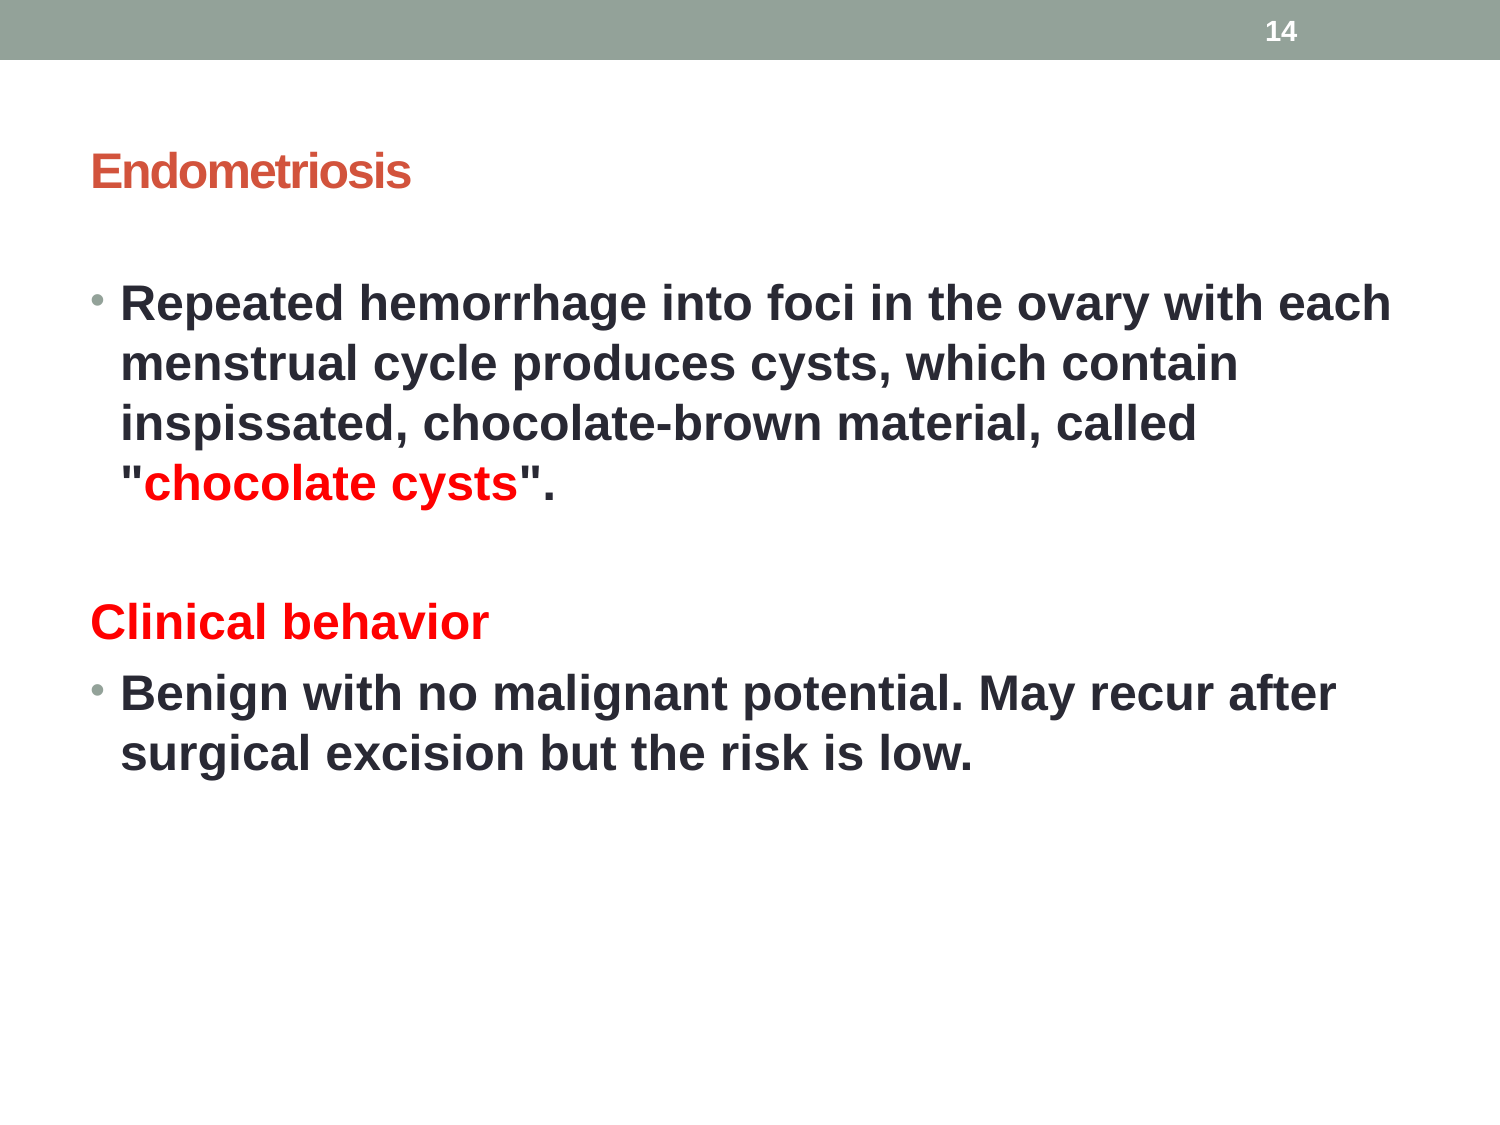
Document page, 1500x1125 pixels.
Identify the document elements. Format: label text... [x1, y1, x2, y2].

title Endometriosis [75, 87, 1425, 250]
list Repeated hemorrhage into foci in the ovary with each menstrual cycle produces cysts, which contain inspissated, chocolate-brown material, called "chocolate cysts". Clinical behavior Benign with no malignant potential. May recur after surgical excision but the risk is low. [75, 262, 1425, 1063]
slide_number 14 [1250, 3, 1425, 57]
